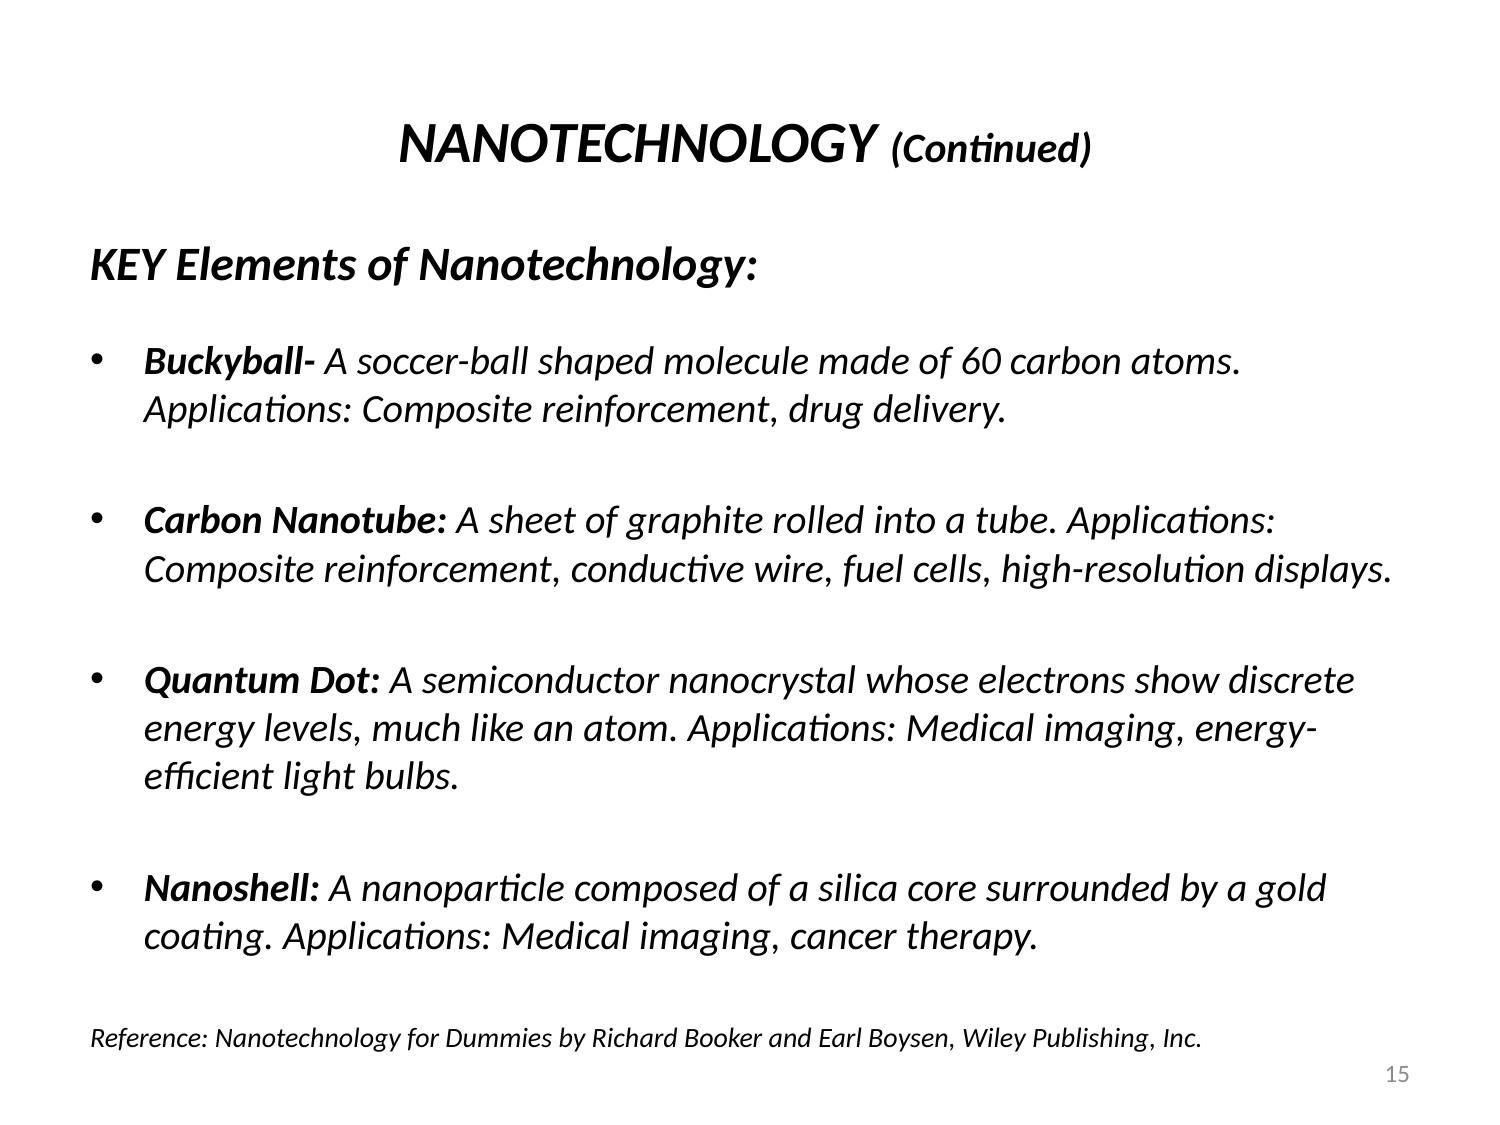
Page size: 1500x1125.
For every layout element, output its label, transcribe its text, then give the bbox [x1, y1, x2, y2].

list KEY Elements of Nanotechnology: Buckyball- A soccer-ball shaped molecule made of 60 carbon atoms. Applications: Composite reinforcement, drug delivery. Carbon Nanotube: A sheet of graphite rolled into a tube. Applications: Composite reinforcement, conductive wire, fuel cells, high-resolution displays. Quantum Dot: A semiconductor nanocrystal whose electrons show discrete energy levels, much like an atom. Applications: Medical imaging, energy-efficient light bulbs. Nanoshell: A nanoparticle composed of a silica core surrounded by a gold coating. Applications: Medical imaging, cancer therapy. Reference: Nanotechnology for Dummies by Richard Booker and Earl Boysen, Wiley Publishing, Inc. [75, 224, 1425, 1063]
title NANOTECHNOLOGY (Continued) [75, 45, 1425, 224]
slide_number 15 [1074, 1042, 1425, 1103]
